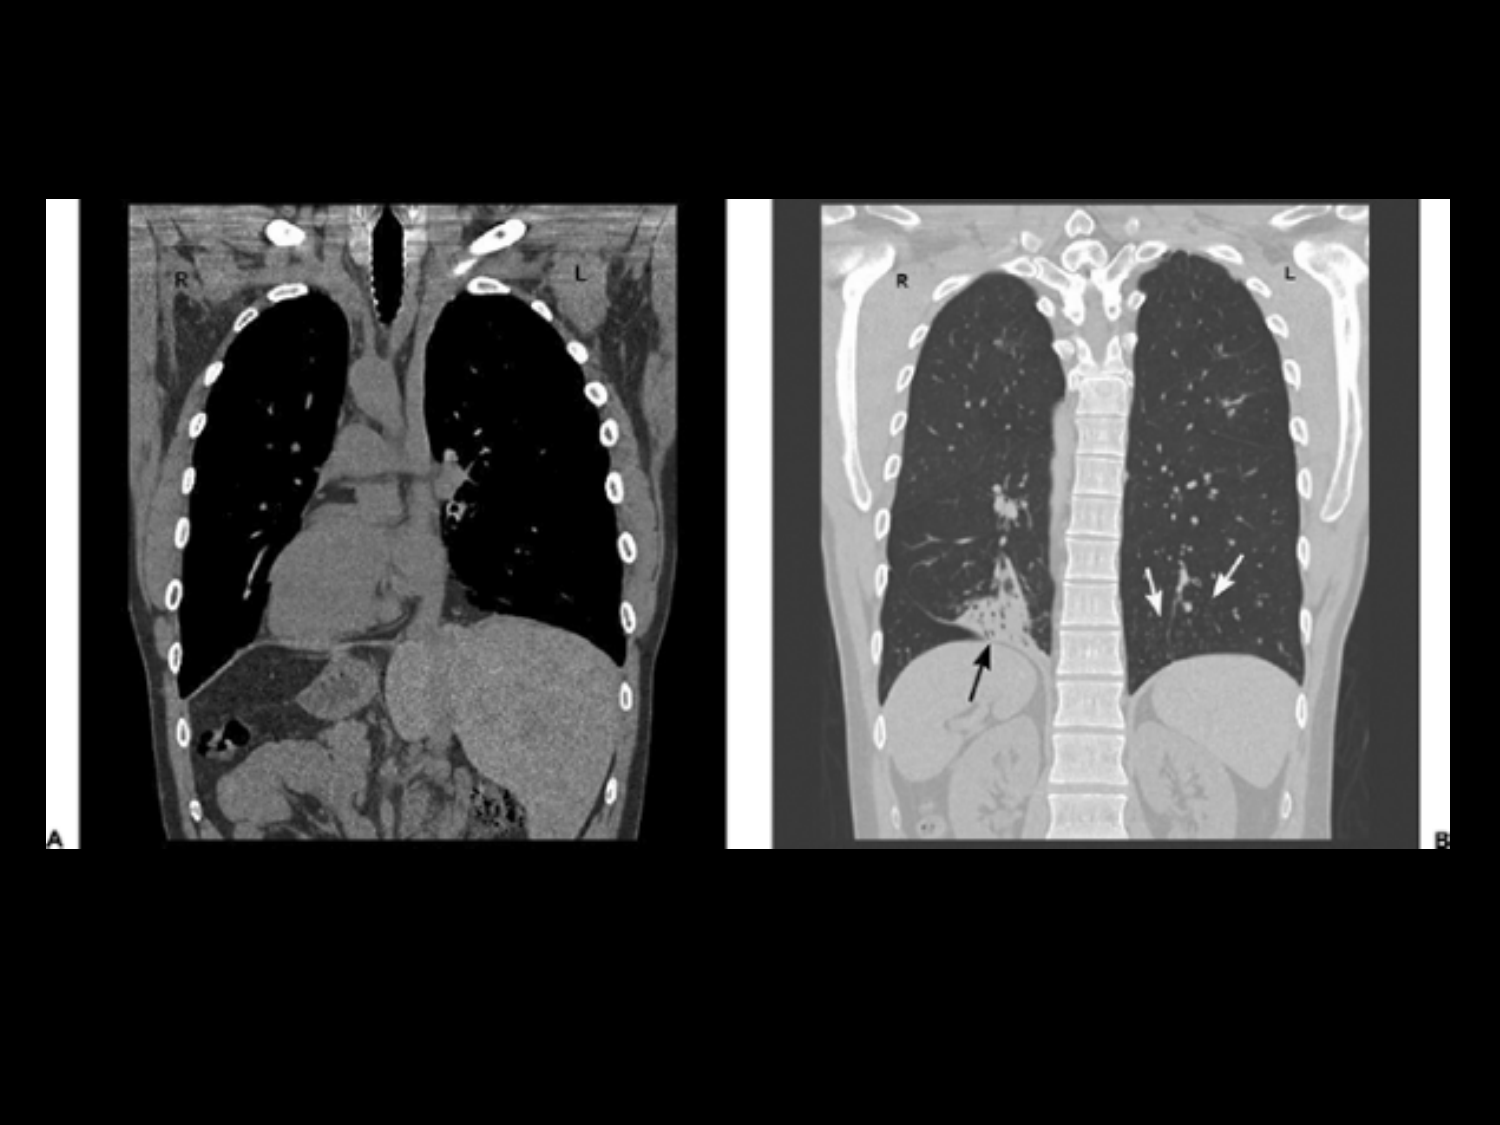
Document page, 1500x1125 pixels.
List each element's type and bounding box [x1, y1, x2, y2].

list [46, 199, 1451, 849]
